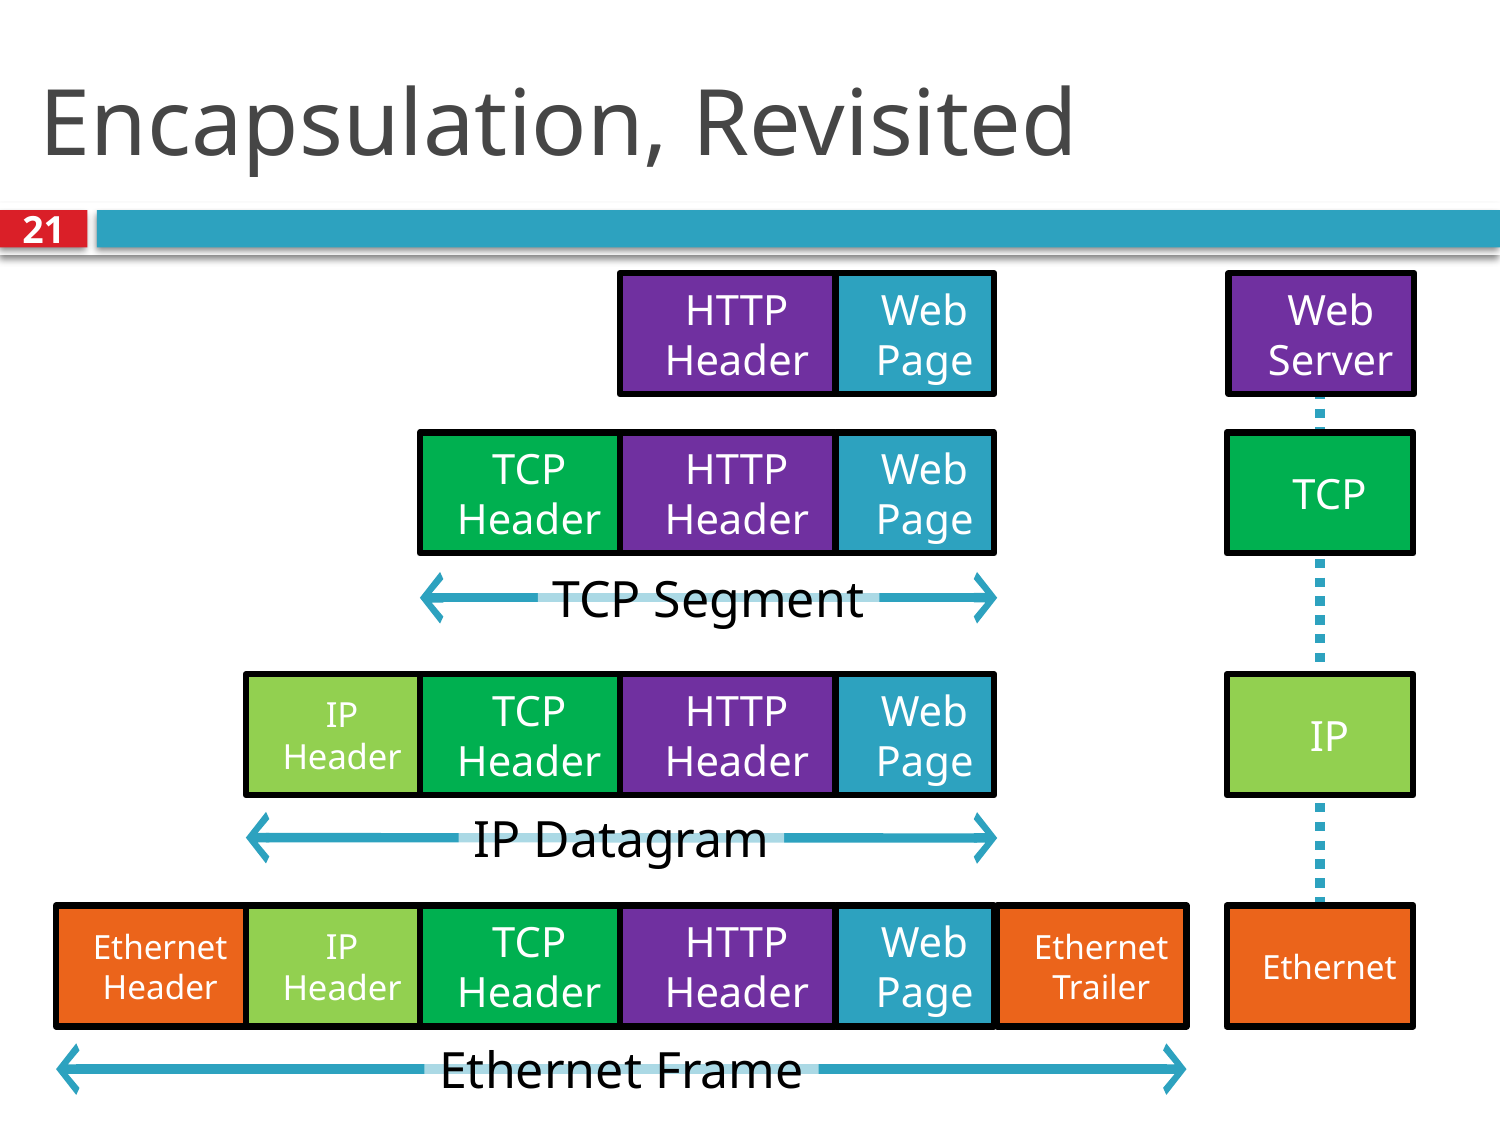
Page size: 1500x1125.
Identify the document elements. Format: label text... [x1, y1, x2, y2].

text_box HTTP Header [618, 431, 835, 555]
text_box TCP [1225, 431, 1315, 555]
text_box HTTP Header [618, 673, 835, 797]
title Encapsulation, Revisited [24, 37, 1475, 200]
text_box IP [1225, 673, 1315, 797]
text_box IP [1326, 673, 1415, 797]
slide_number 21 [0, 206, 88, 257]
text_box IP Datagram [458, 848, 785, 875]
text_box TCP Header [418, 673, 618, 797]
text_box TCP Header [418, 431, 618, 555]
text_box Ethernet Trailer [996, 904, 1188, 1028]
text_box Web Page [835, 272, 996, 396]
text_box Web Page [835, 431, 996, 555]
text_box HTTP Header [618, 272, 835, 396]
text_box TCP Segment [537, 560, 880, 597]
text_box HTTP Header [618, 904, 835, 1028]
text_box Ethernet [1225, 904, 1415, 1028]
text_box Web Page [835, 673, 996, 797]
text_box TCP [1326, 431, 1415, 555]
text_box Web Page [835, 904, 996, 1028]
text_box IP Header [244, 904, 418, 1028]
text_box TCP Segment [537, 608, 880, 635]
text_box Web Server [1227, 272, 1416, 396]
text_box IP Header [244, 673, 418, 797]
text_box Ethernet Header [54, 904, 244, 1028]
text_box IP Datagram [458, 800, 785, 837]
text_box Ethernet Frame [424, 1080, 819, 1107]
text_box Ethernet Frame [424, 1031, 819, 1068]
text_box TCP Header [418, 904, 618, 1028]
